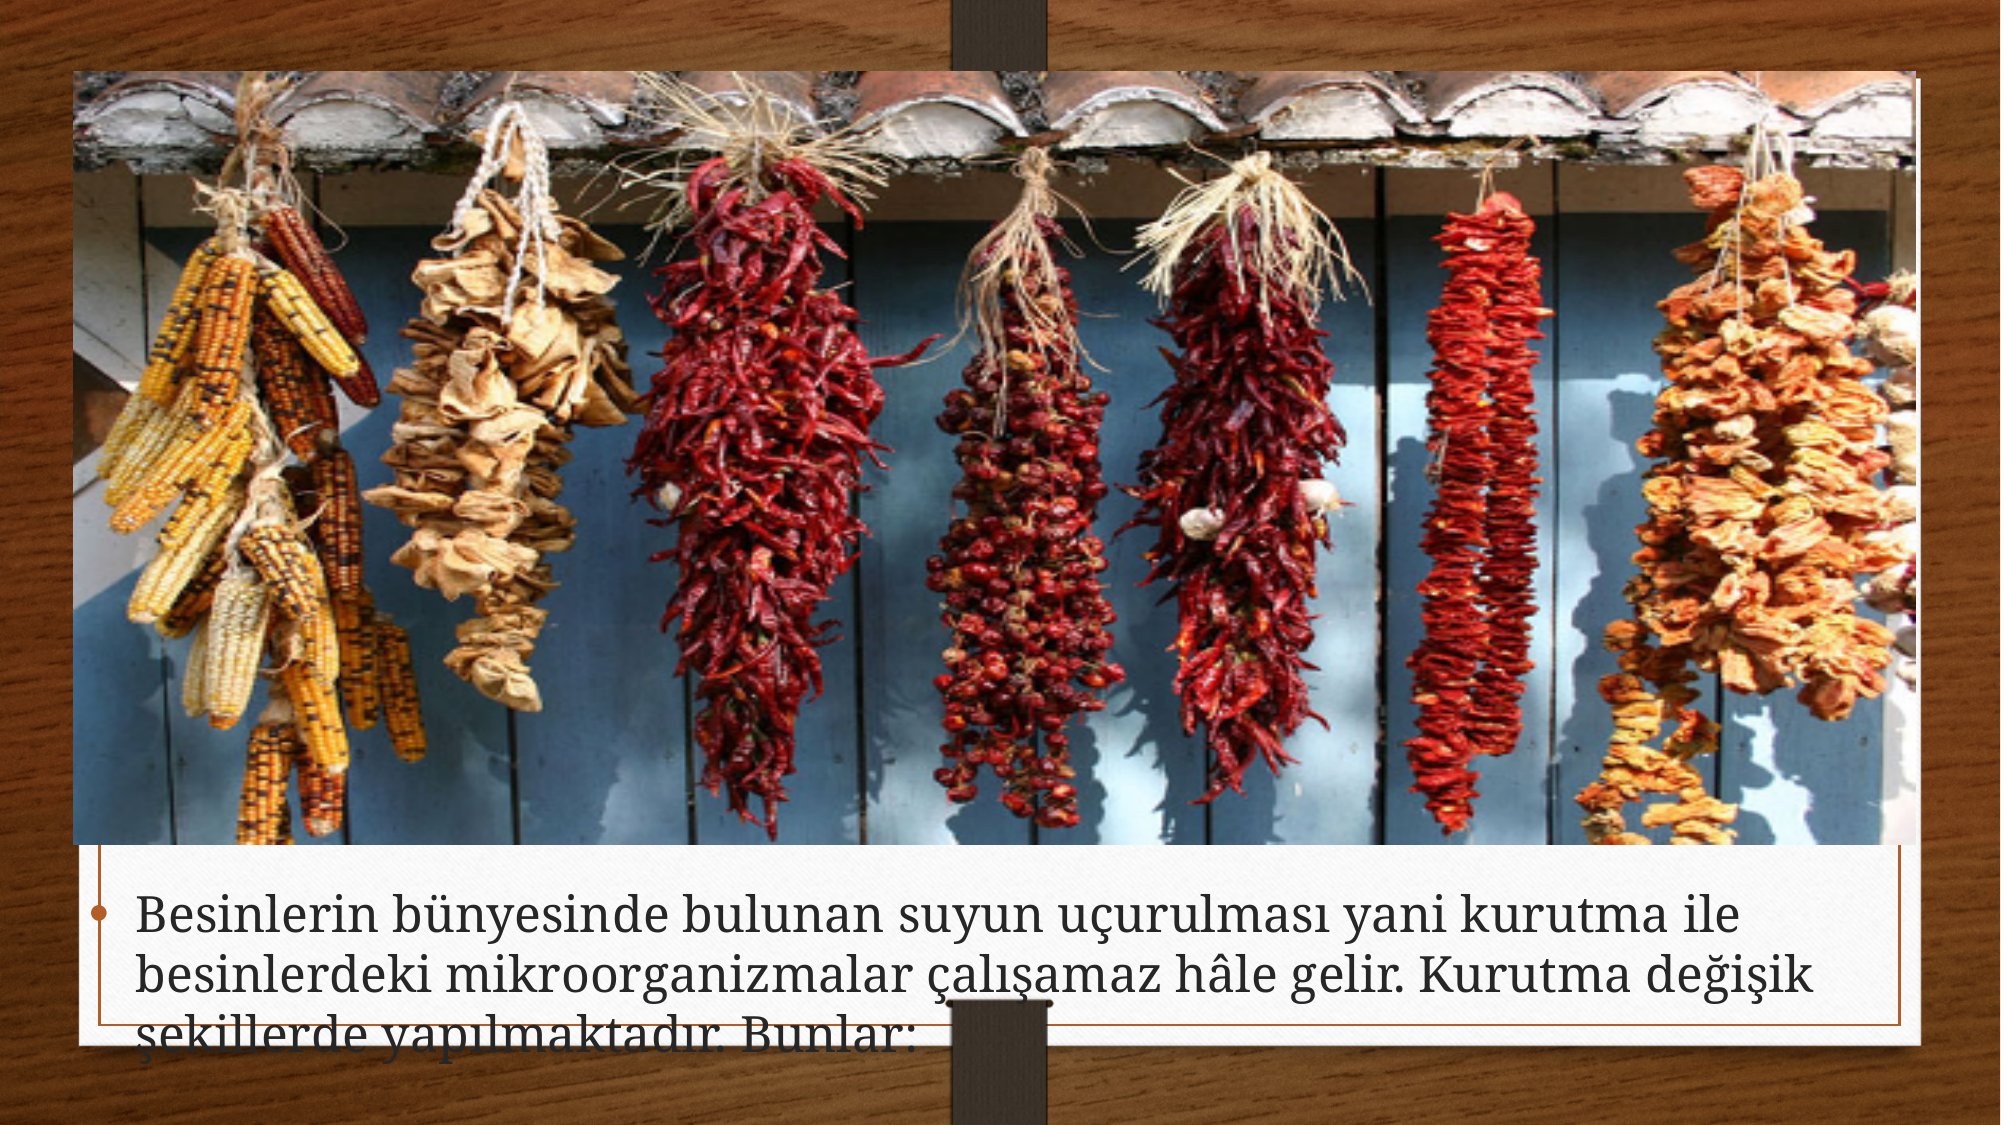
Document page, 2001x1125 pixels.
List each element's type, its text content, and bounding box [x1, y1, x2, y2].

picture [0, 0, 2001, 1125]
list Besinlerin bünyesinde bulunan suyun uçurulması yani kurutma ile besinlerdeki mikroorganizmalar çalışamaz hâle gelir. Kurutma değişik şekillerde yapılmaktadır. Bunlar: [73, 875, 1878, 1079]
